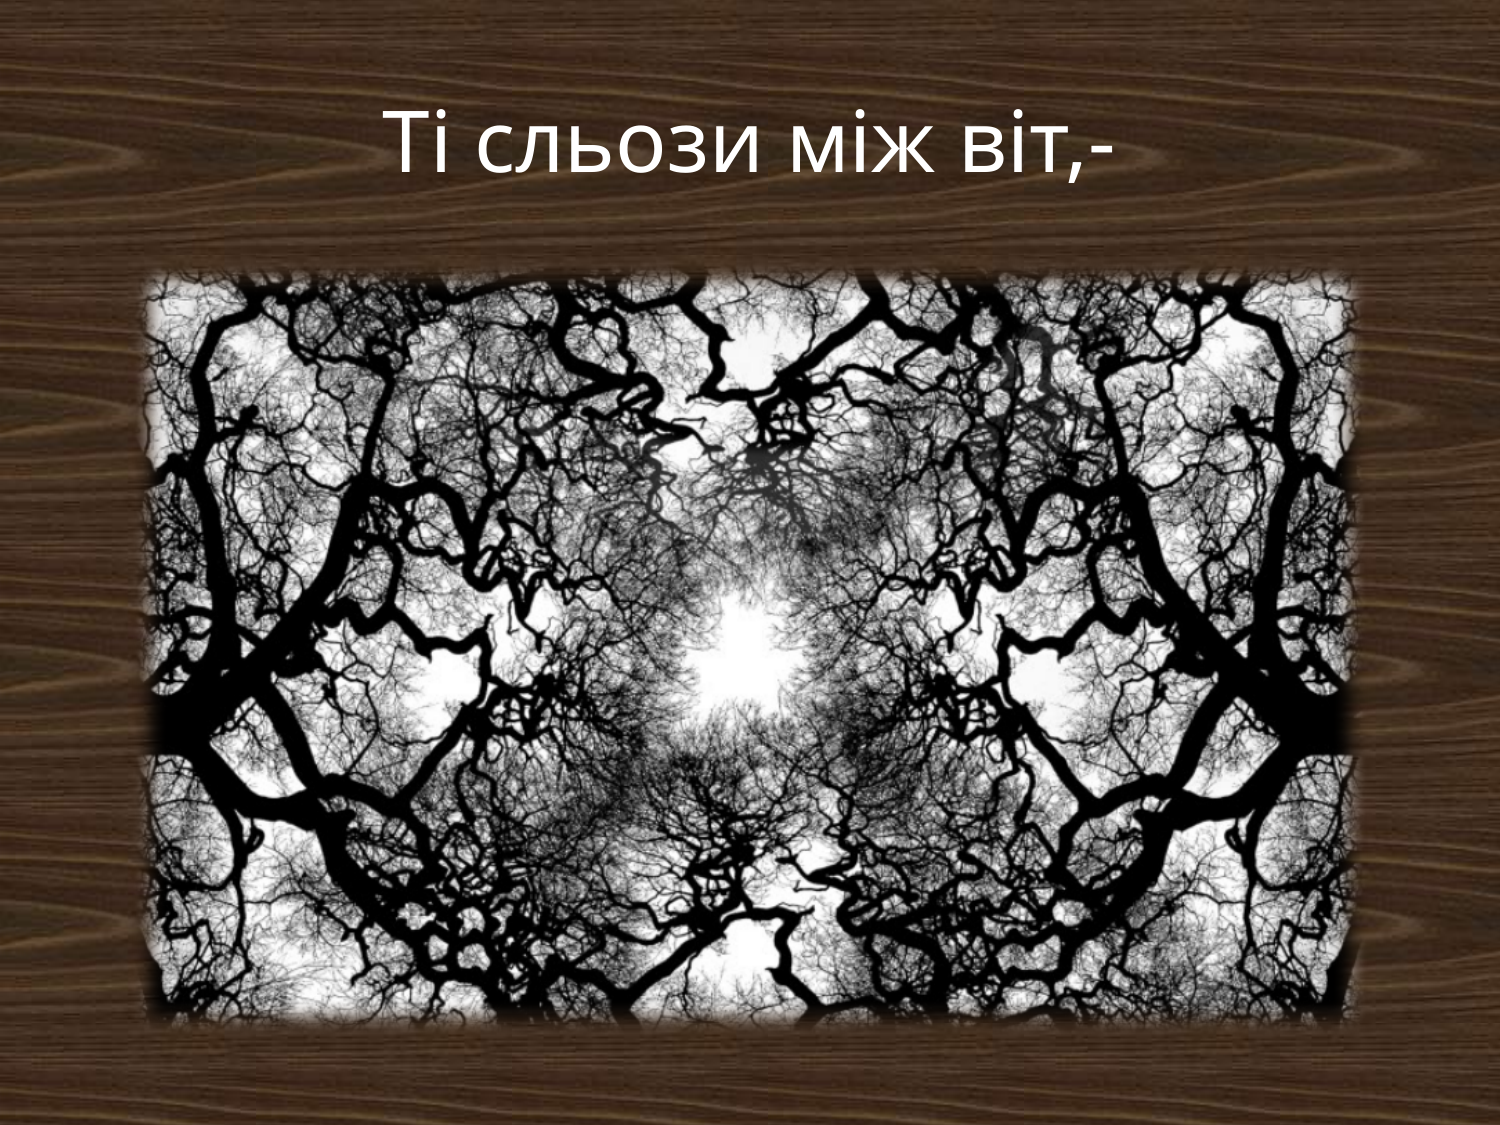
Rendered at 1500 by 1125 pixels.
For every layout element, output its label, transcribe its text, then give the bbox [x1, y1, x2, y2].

title Ті сльози між віт,- [75, 45, 1425, 233]
picture [0, 0, 1500, 1125]
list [131, 262, 1369, 1036]
